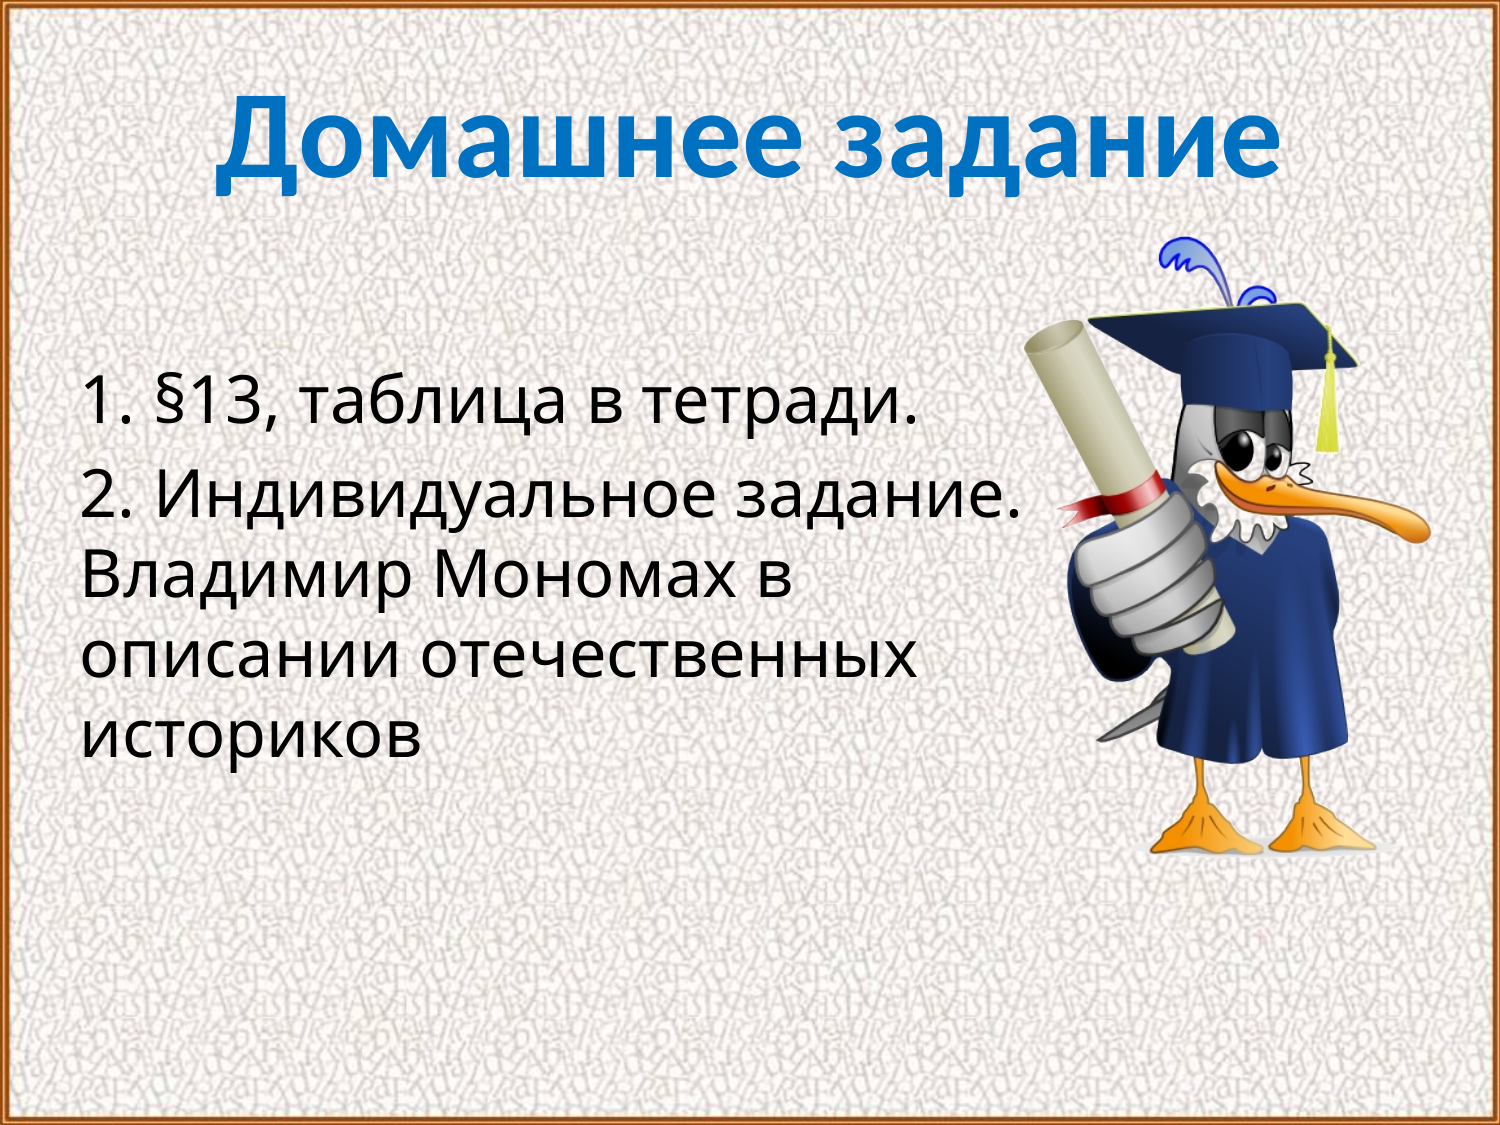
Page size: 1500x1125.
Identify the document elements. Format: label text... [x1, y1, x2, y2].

picture [0, 0, 1500, 1125]
text_box 1. §13, таблица в тетради. 2. Индивидуальное задание. Владимир Мономах в описании отечественных историков [64, 349, 1058, 953]
text_box Домашнее задание [74, 45, 1425, 233]
